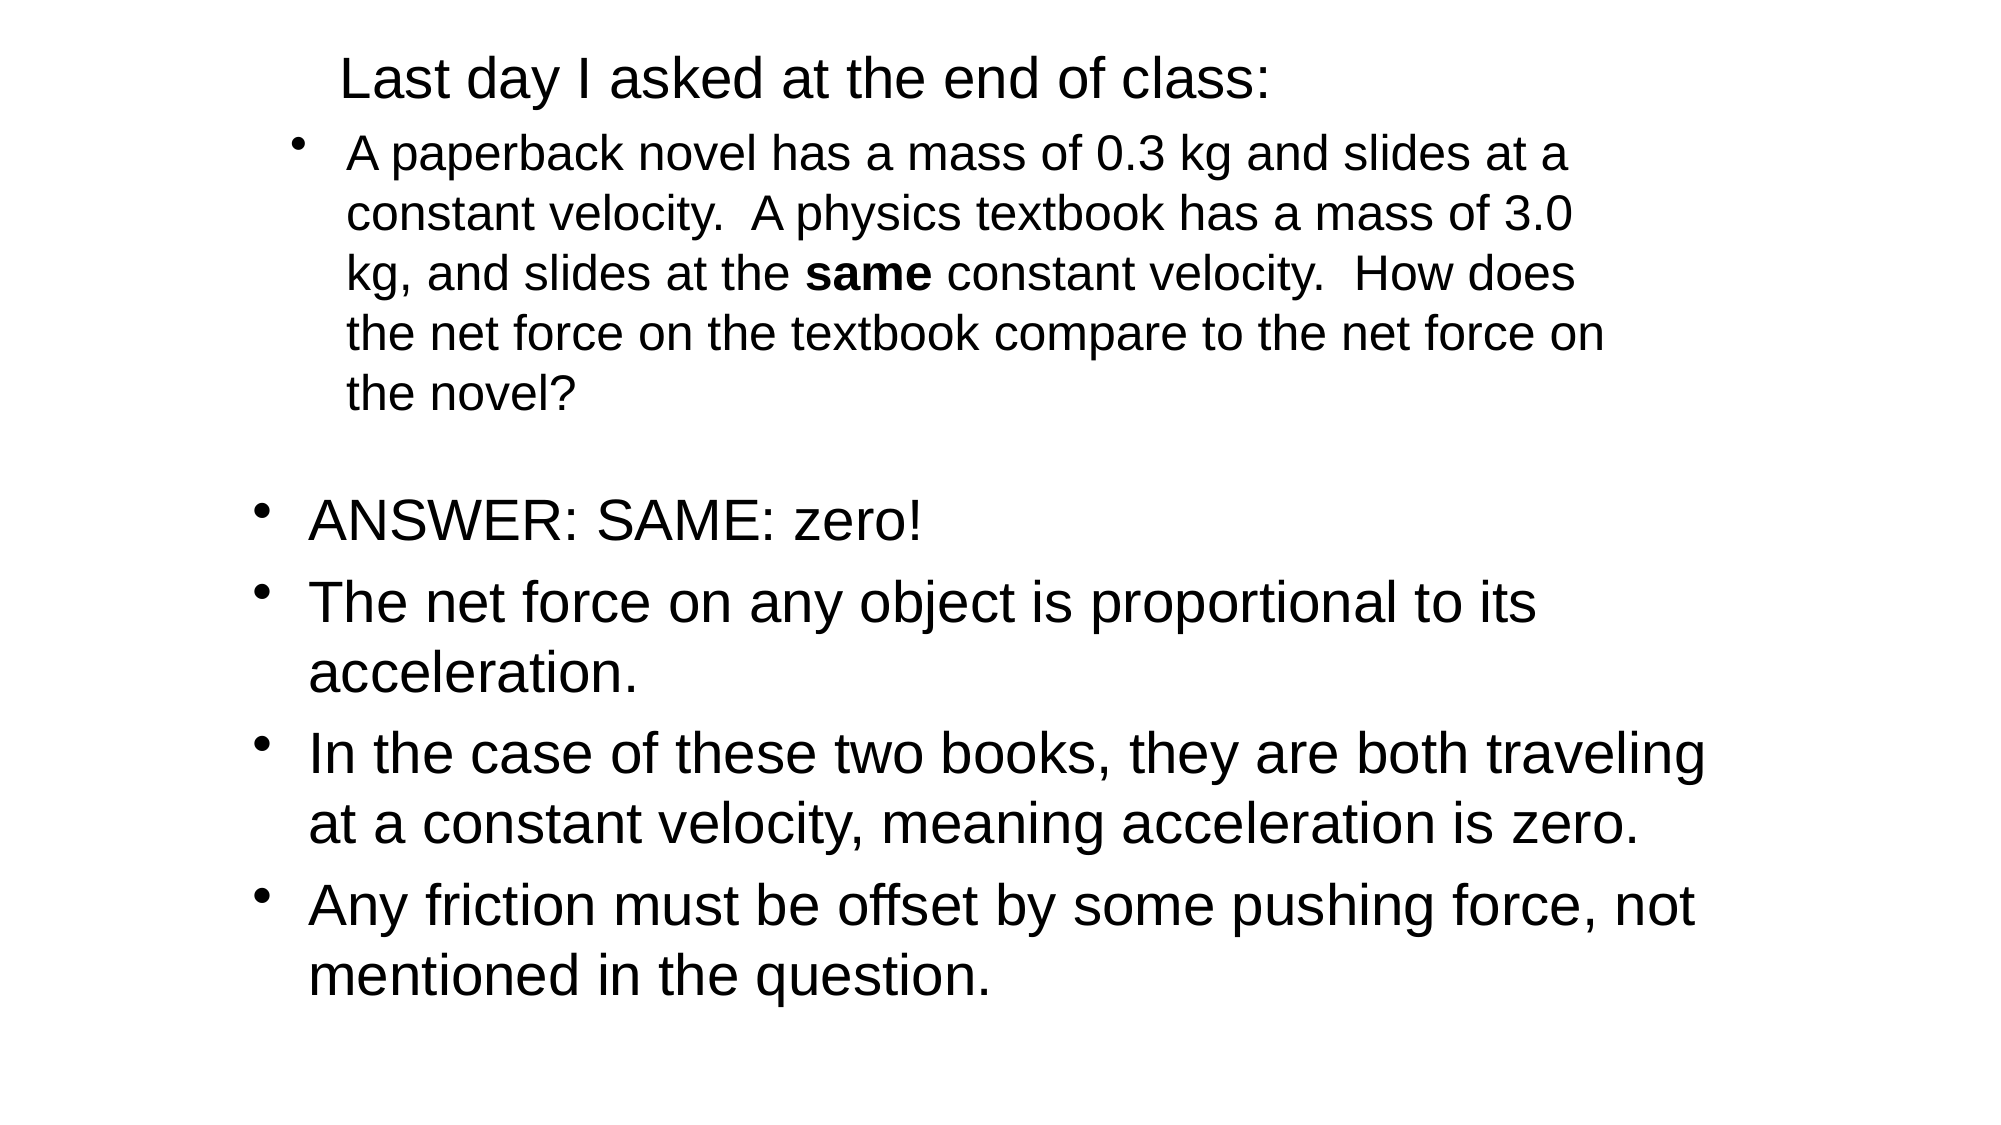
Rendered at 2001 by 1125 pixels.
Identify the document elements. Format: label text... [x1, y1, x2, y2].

title Last day I asked at the end of class: [324, 24, 1675, 125]
list A paperback novel has a mass of 0.3 kg and slides at a constant velocity. A physics textbook has a mass of 3.0 kg, and slides at the same constant velocity. How does the net force on the textbook compare to the net force on the novel? [275, 112, 1663, 474]
text_box ANSWER: SAME: zero! The net force on any object is proportional to its acceleration. In the case of these two books, they are both traveling at a constant velocity, meaning acceleration is zero. Any friction must be offset by some pushing force, not mentioned in the question. [237, 474, 1738, 1125]
